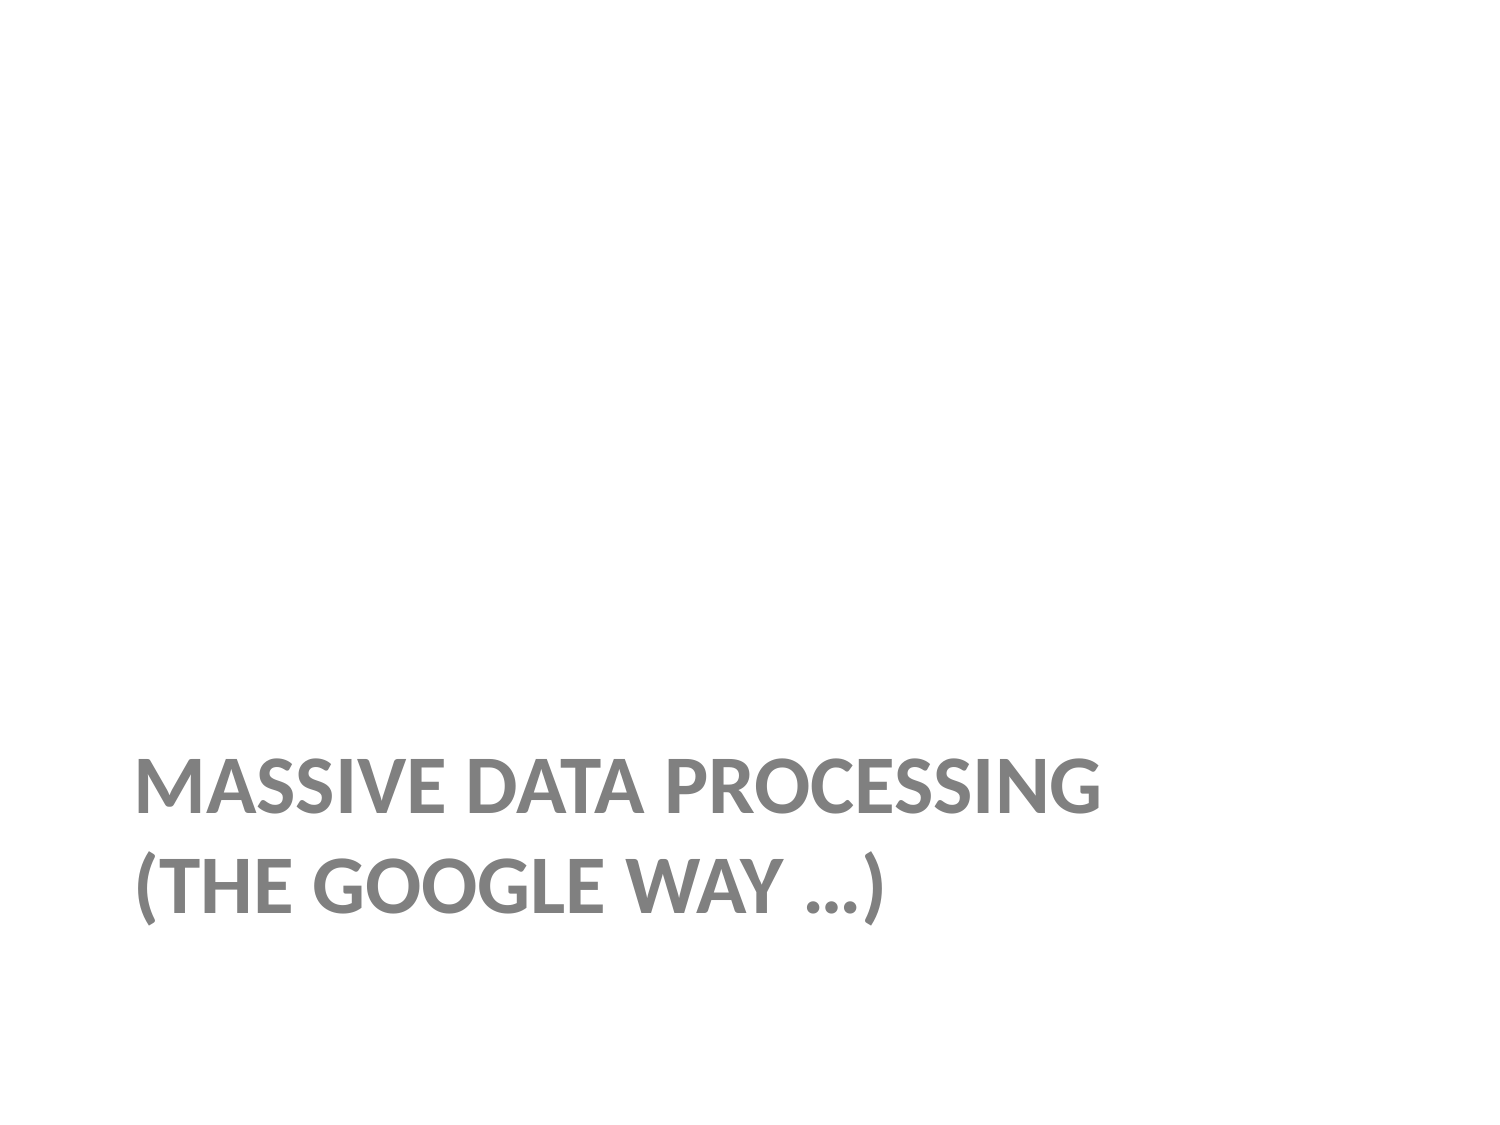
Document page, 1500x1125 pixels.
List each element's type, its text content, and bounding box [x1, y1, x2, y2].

title MASSIVE DATA PROCESSING (THE GOOGLE WAY …) [118, 722, 1394, 947]
